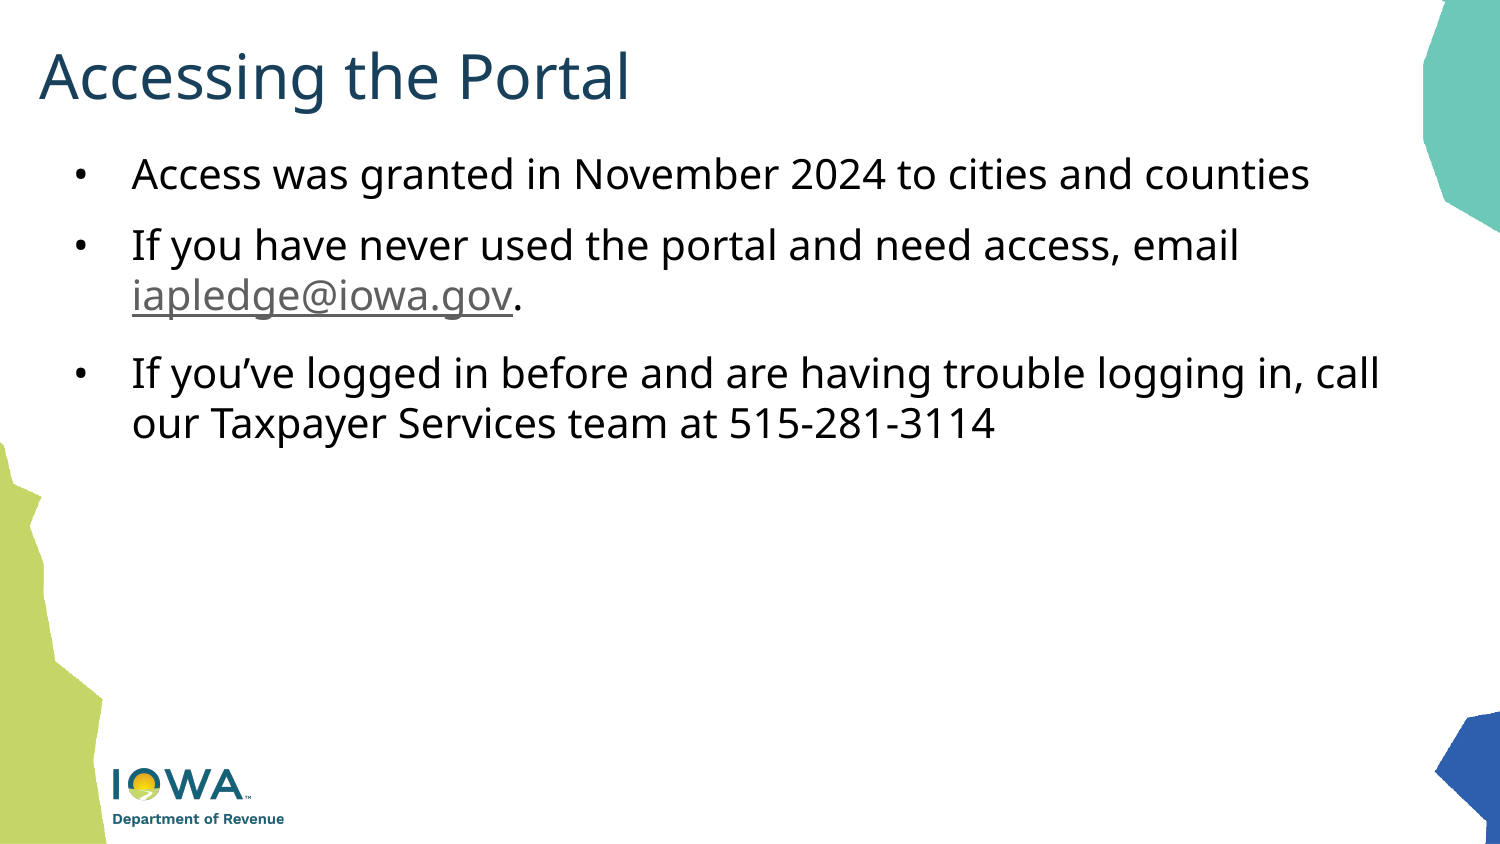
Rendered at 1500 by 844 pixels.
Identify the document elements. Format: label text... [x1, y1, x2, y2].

list Access was granted in November 2024 to cities and counties If you have never used the portal and need access, email iapledge@iowa.gov. If you’ve logged in before and are having trouble logging in, call our Taxpayer Services team at 515-281-3114 [41, 140, 1471, 698]
picture [0, 0, 1500, 844]
title Accessing the Portal [24, 0, 1471, 120]
